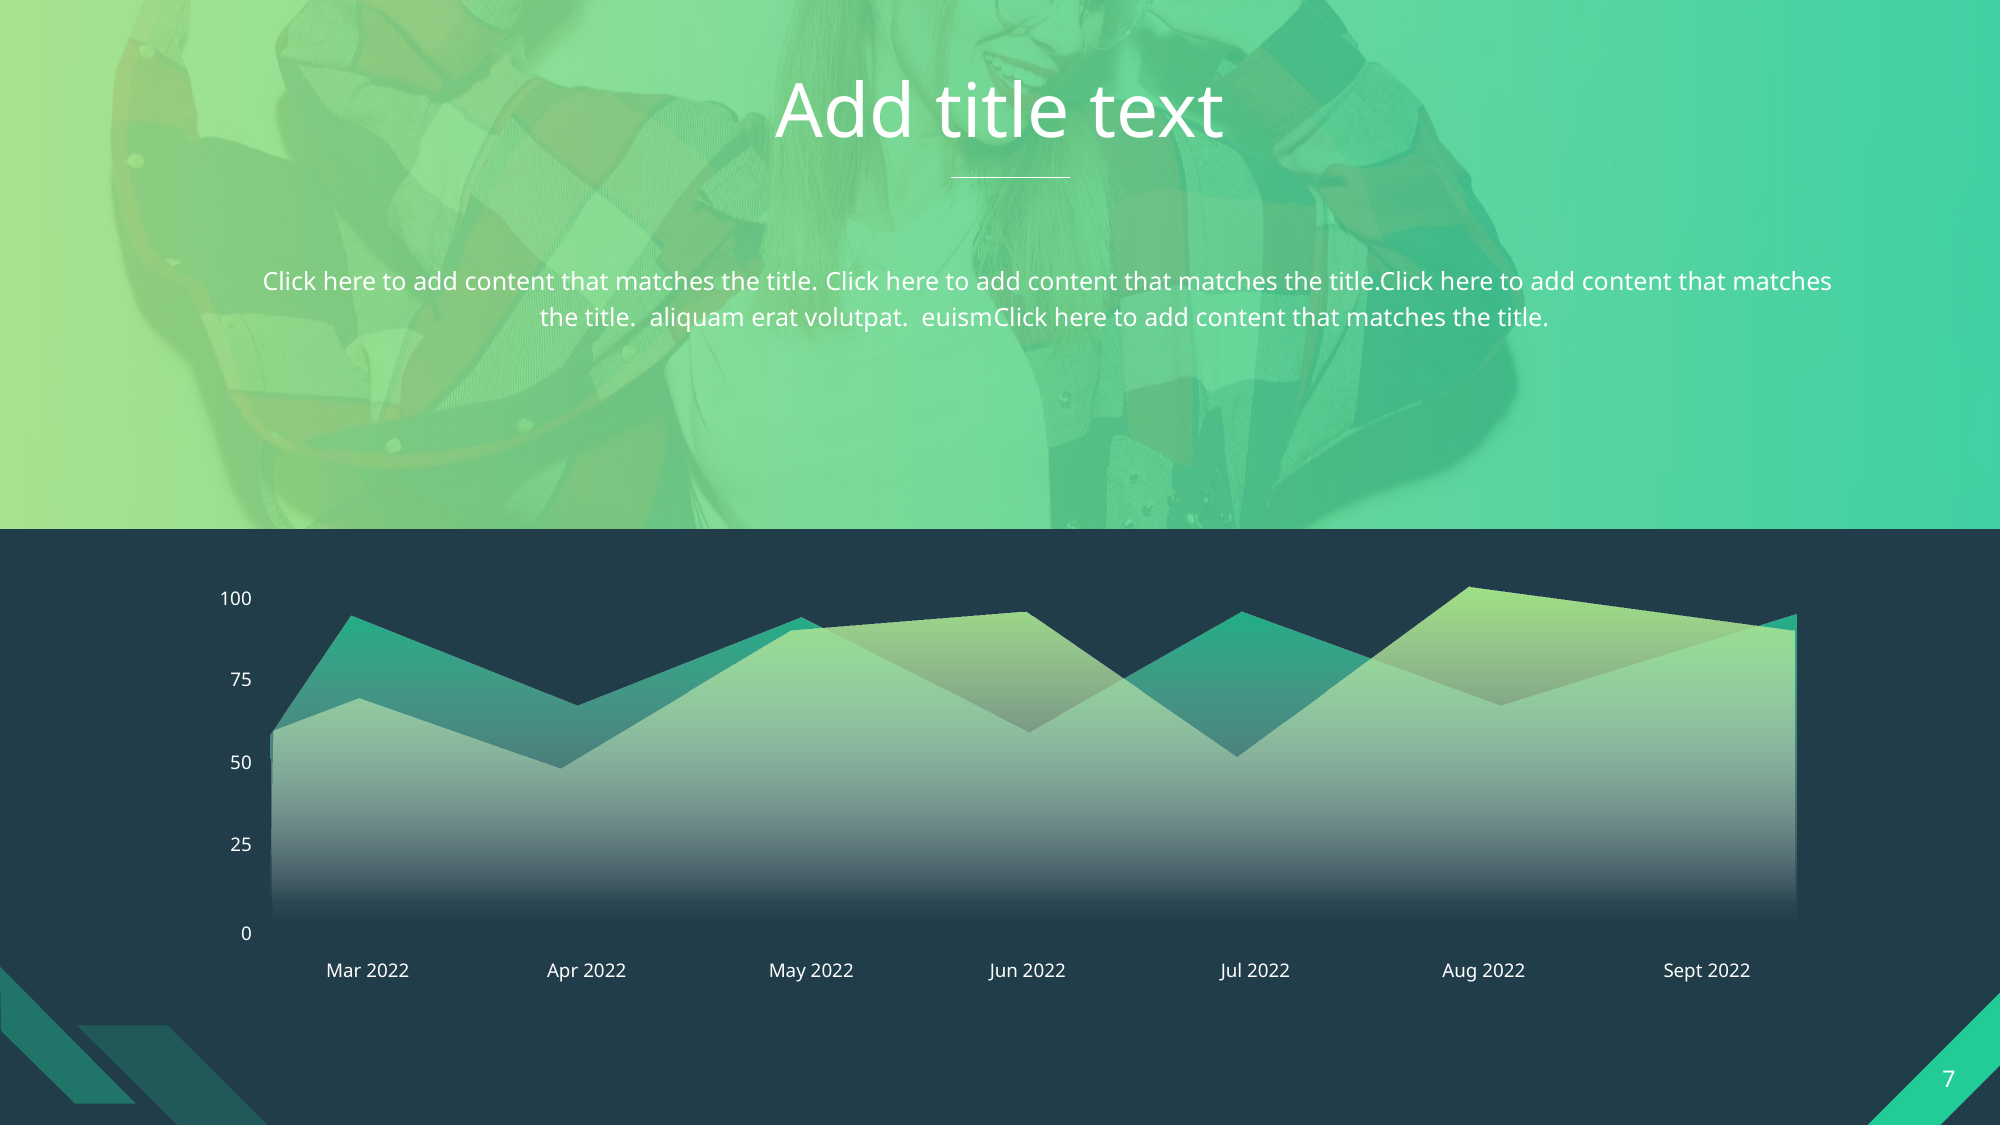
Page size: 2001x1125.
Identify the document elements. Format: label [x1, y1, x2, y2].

text_box [189, 574, 1807, 989]
picture [0, 0, 2000, 529]
